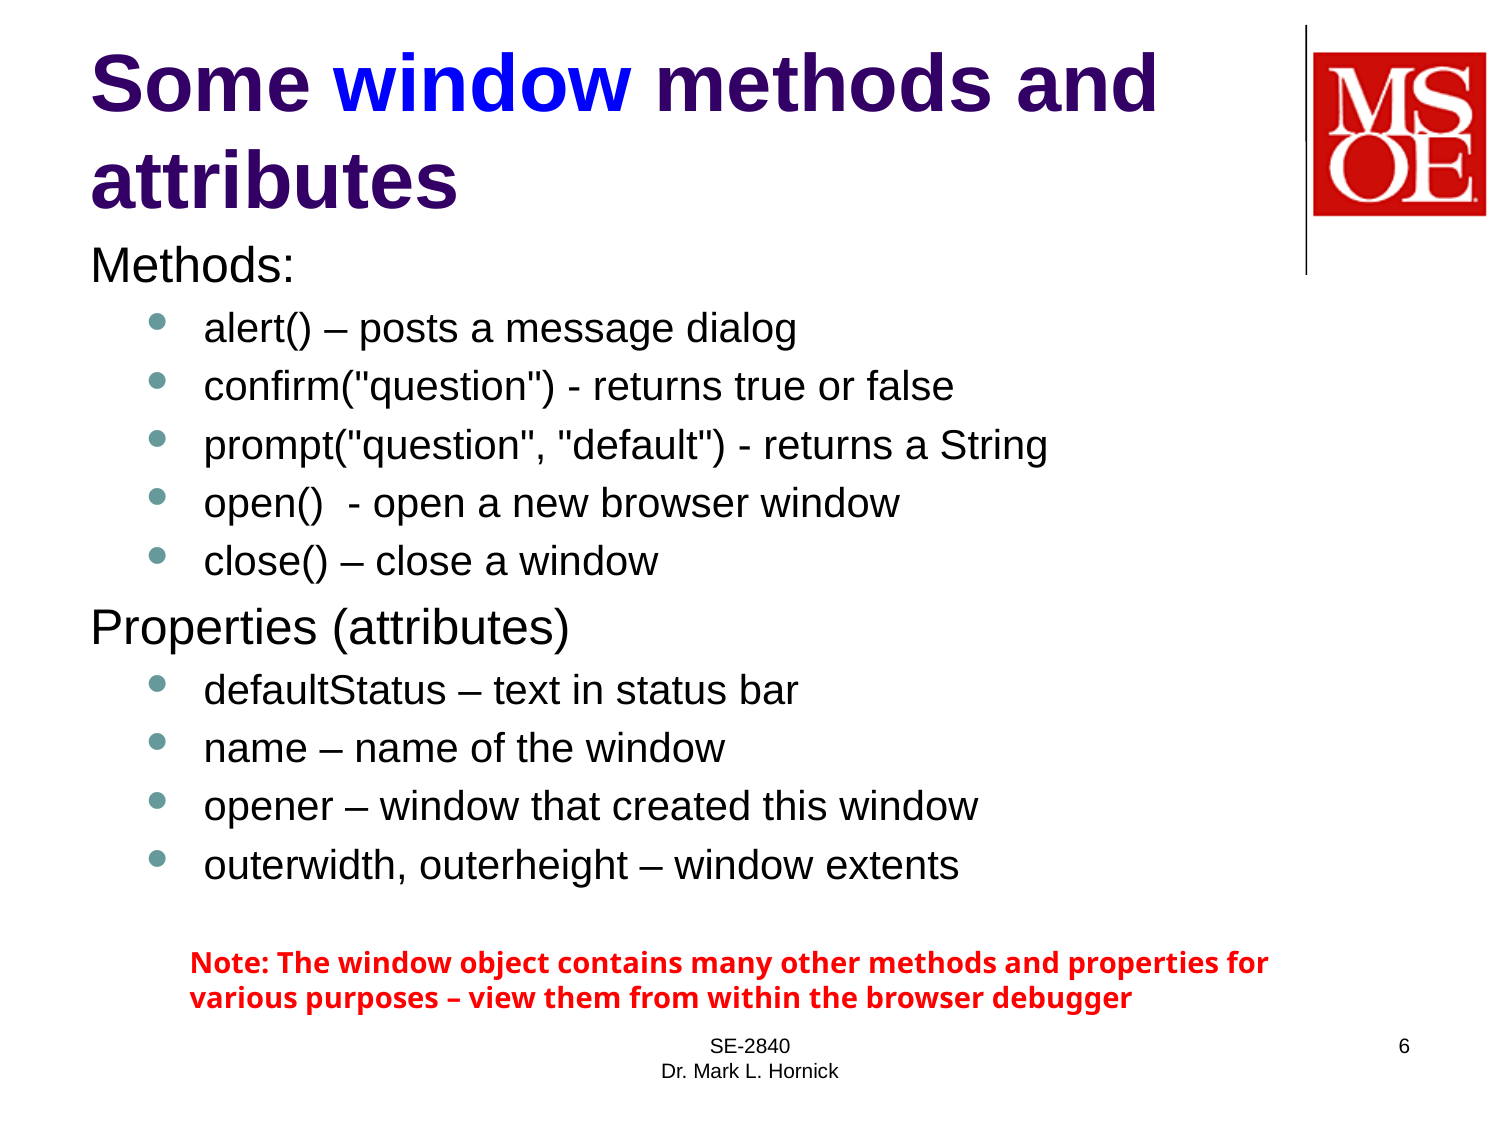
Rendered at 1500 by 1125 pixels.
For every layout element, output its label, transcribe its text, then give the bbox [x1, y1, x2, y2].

text_box Note: The window object contains many other methods and properties for various purposes – view them from within the browser debugger [174, 937, 1288, 1023]
picture [1313, 37, 1488, 232]
title Some window methods and attributes [75, 20, 1313, 224]
list Methods: alert() – posts a message dialog confirm("question") - returns true or false prompt("question", "default") - returns a String open() - open a new browser window close() – close a window Properties (attributes) defaultStatus – text in status bar name – name of the window opener – window that created this window outerwidth, outerheight – window extents [75, 224, 1425, 949]
footer SE-2840 Dr. Mark L. Hornick [512, 1024, 988, 1101]
slide_number 6 [1074, 1024, 1426, 1101]
